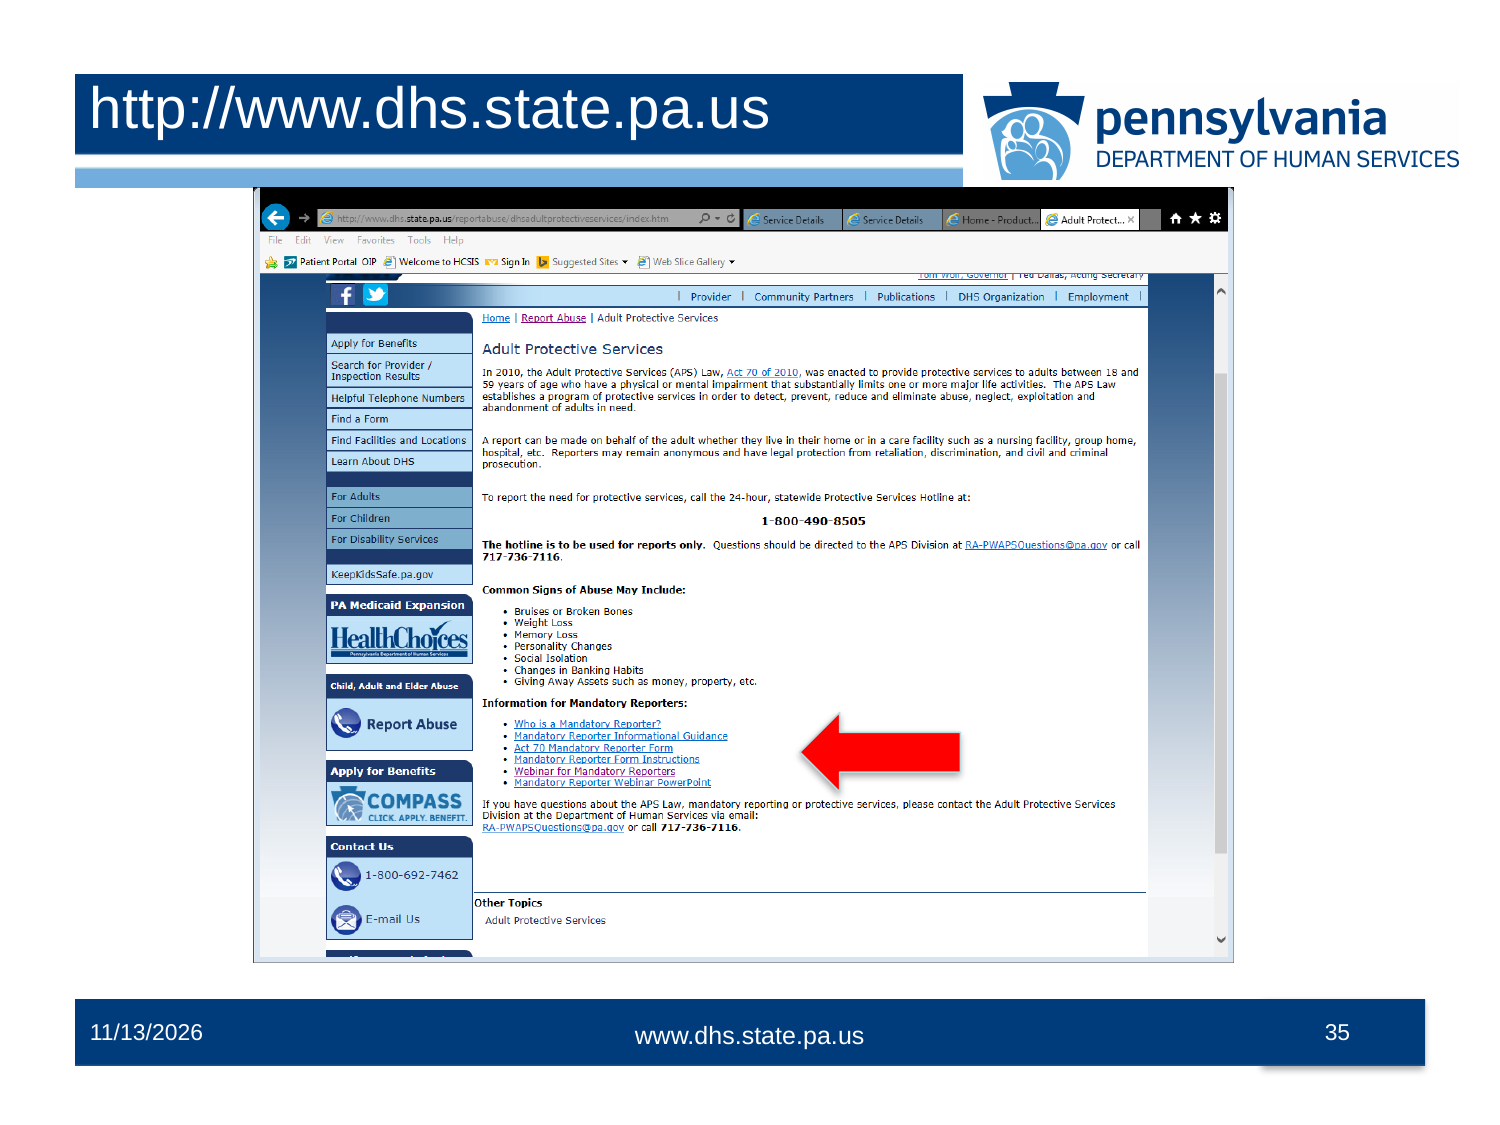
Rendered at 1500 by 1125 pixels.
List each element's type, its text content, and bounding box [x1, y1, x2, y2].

title http://www.dhs.state.pa.us [75, 63, 963, 138]
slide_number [75, 999, 425, 1063]
picture [75, 138, 963, 188]
picture [983, 82, 1459, 180]
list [253, 187, 1234, 963]
slide_number 35 [1250, 999, 1425, 1063]
picture [75, 999, 1425, 1066]
